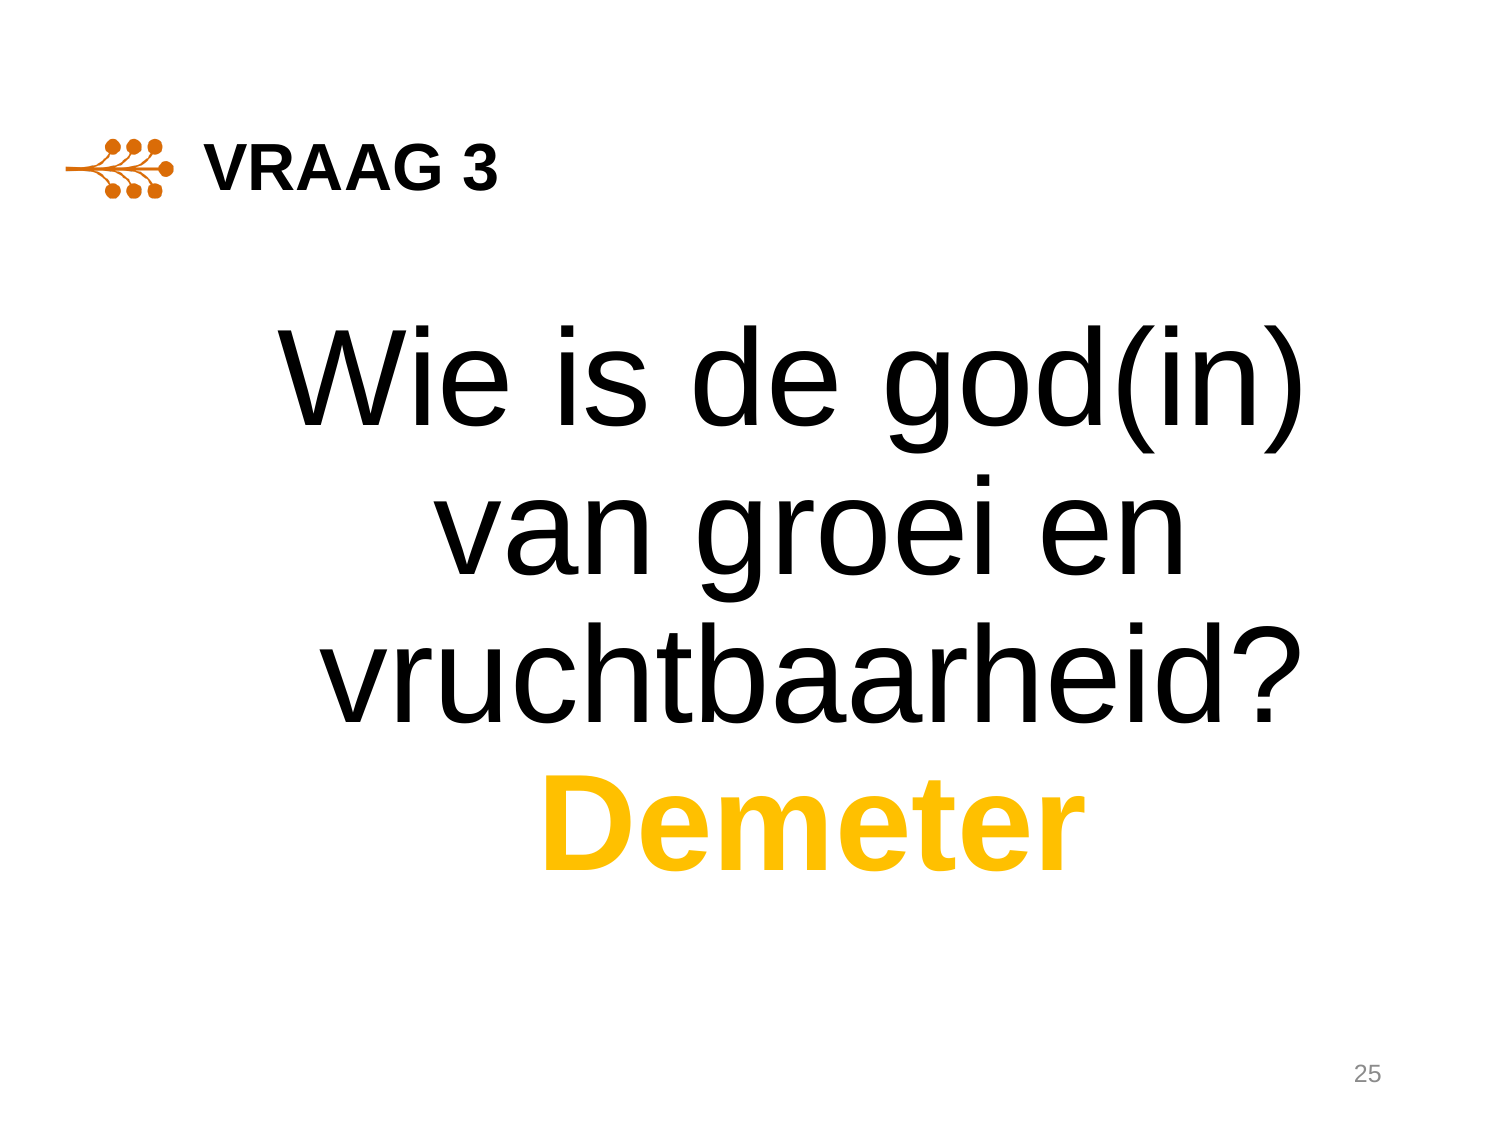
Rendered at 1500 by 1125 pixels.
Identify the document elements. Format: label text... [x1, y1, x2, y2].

picture [65, 138, 174, 199]
title Vraag 3 [188, 59, 1397, 278]
list Wie is de god(in) van groei en vruchtbaarheid? Demeter [190, 299, 1397, 1014]
slide_number 25 [1059, 1042, 1397, 1103]
